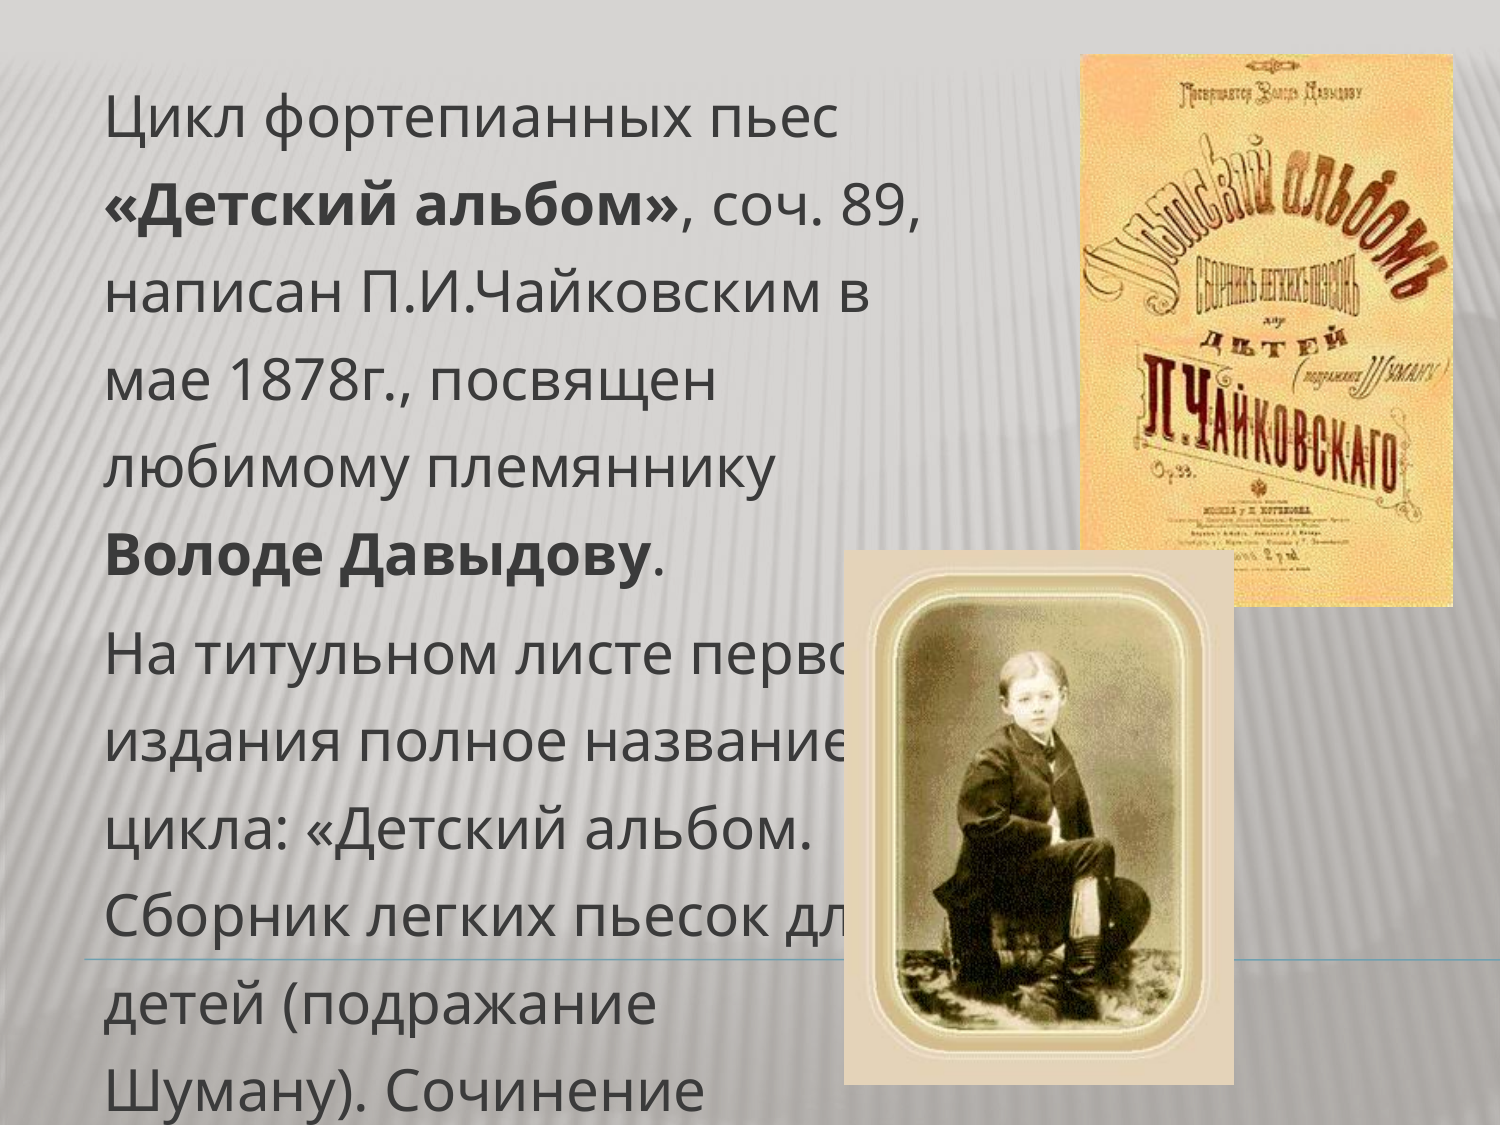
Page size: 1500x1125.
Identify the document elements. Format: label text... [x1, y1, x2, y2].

picture [844, 54, 1454, 1086]
list Цикл фортепианных пьес «Детский альбом», соч. 89, написан П.И.Чайковским в мае 1878г., посвящен любимому племяннику Володе Давыдову. На титульном листе первого издания полное название цикла: «Детский альбом. Сборник легких пьесок для детей (подражание Шуману). Сочинение П.Чайковского». [88, 54, 941, 990]
